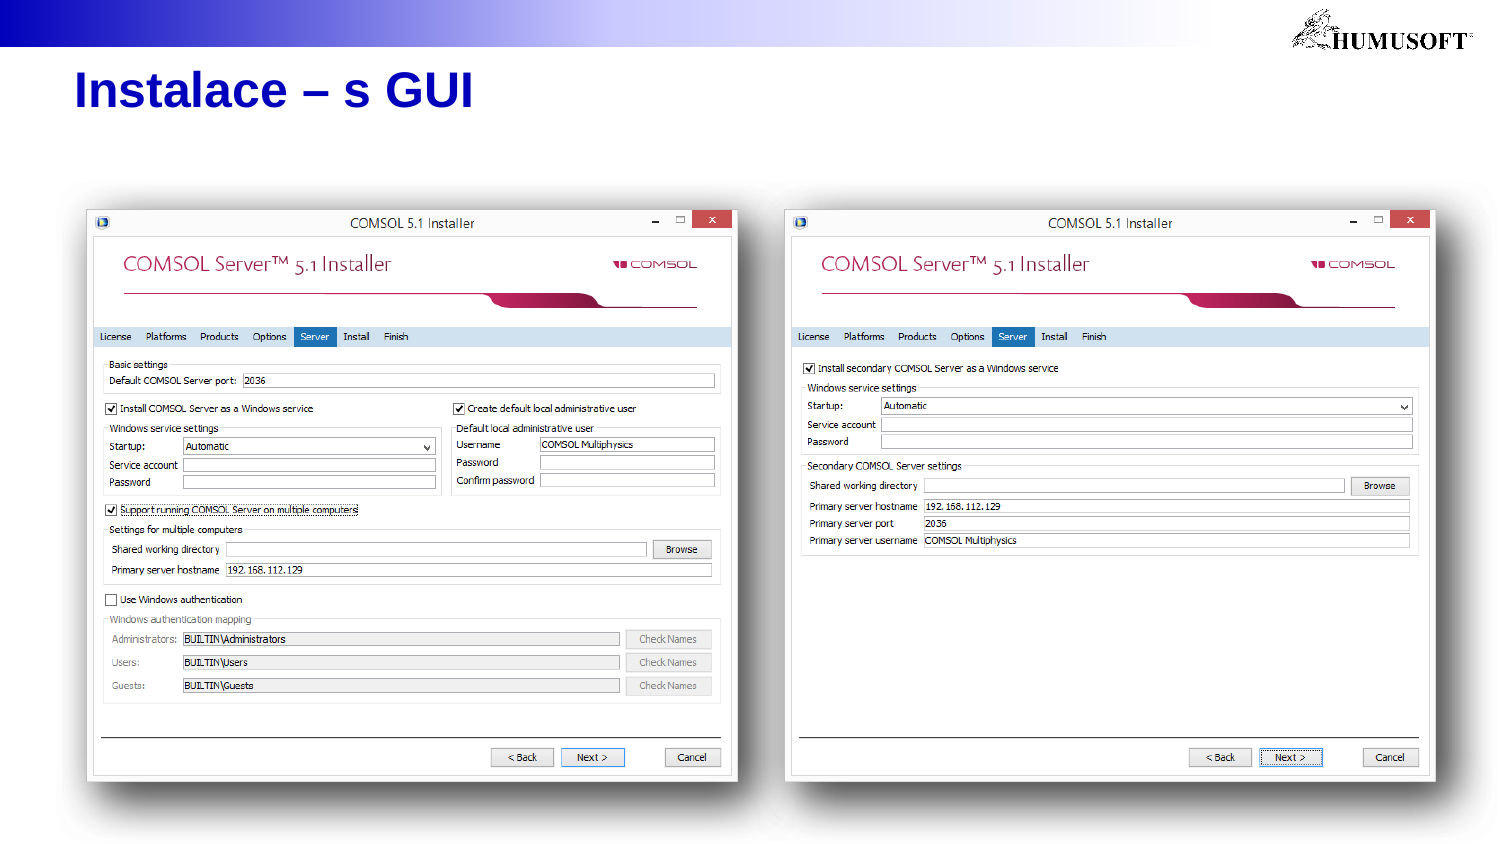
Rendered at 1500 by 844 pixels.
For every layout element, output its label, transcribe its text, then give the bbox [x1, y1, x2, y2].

picture [784, 208, 1436, 783]
picture [1291, 8, 1474, 50]
picture [86, 208, 738, 783]
title Instalace – s GUI [63, 58, 490, 125]
